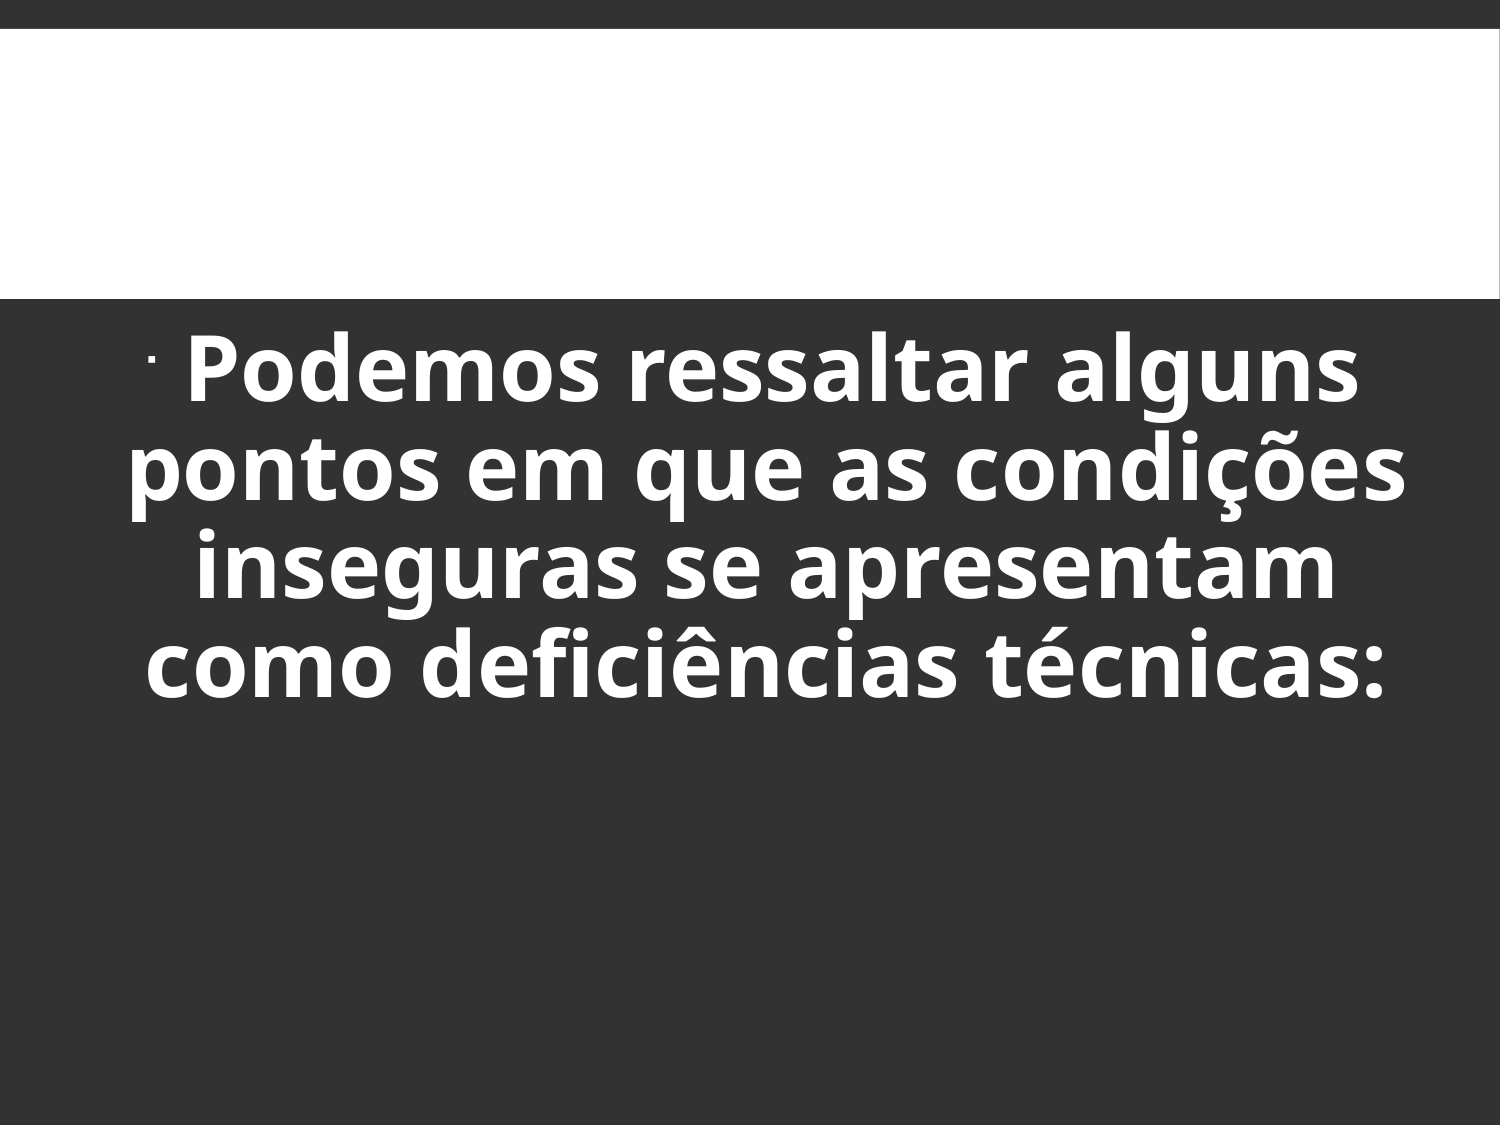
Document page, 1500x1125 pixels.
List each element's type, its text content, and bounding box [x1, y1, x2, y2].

list Podemos ressaltar alguns pontos em que as condições inseguras se apresentam como deficiências técnicas: [76, 314, 1427, 934]
